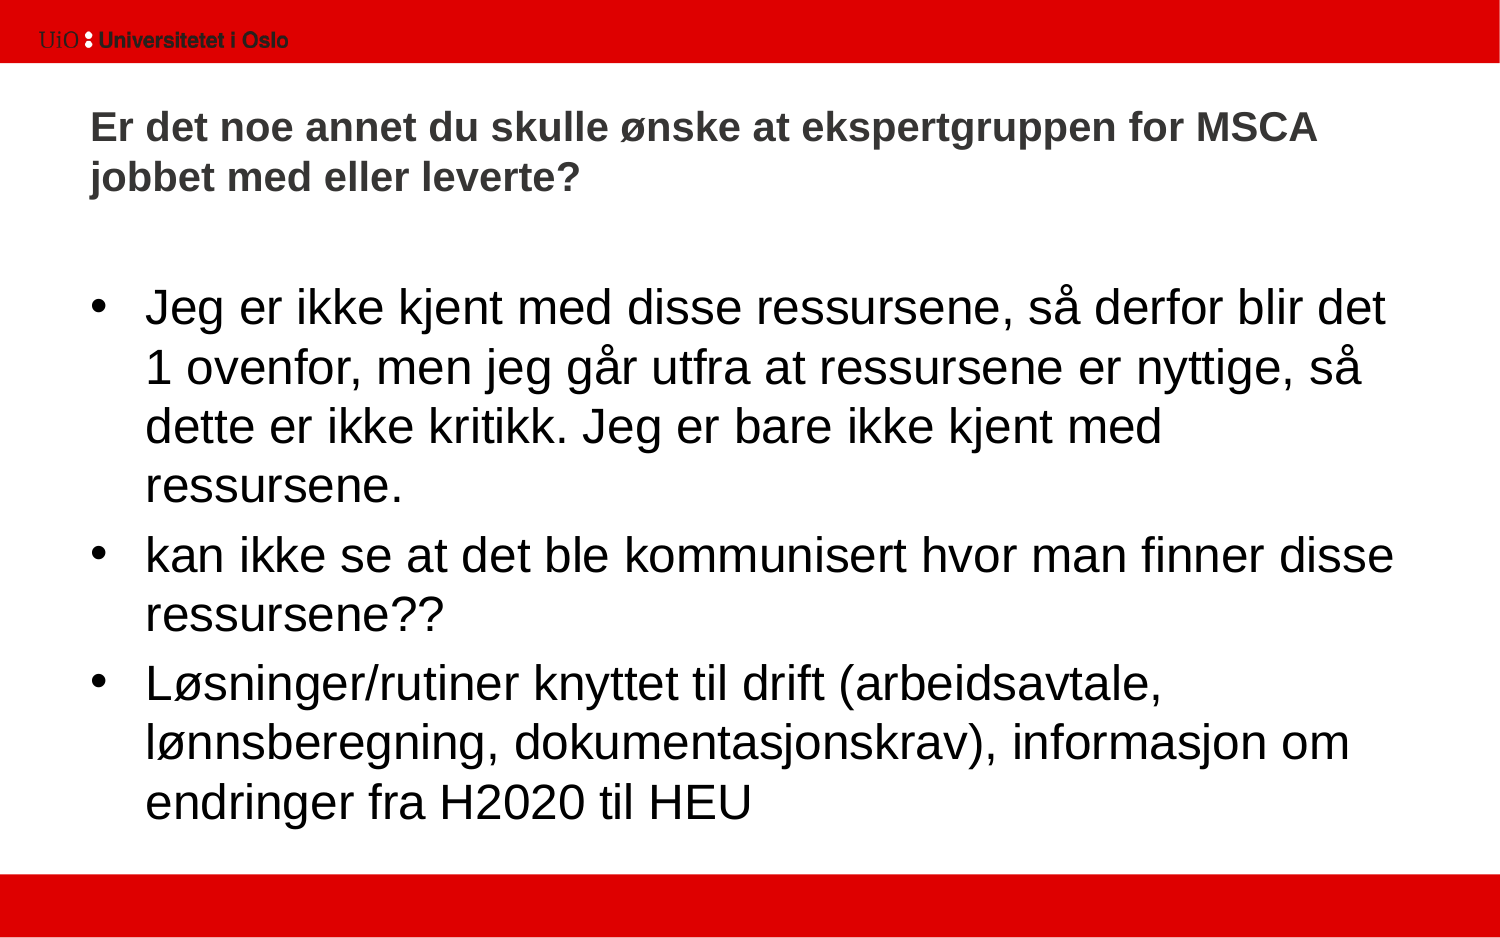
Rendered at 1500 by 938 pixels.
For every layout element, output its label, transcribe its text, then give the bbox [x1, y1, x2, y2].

title Er det noe annet du skulle ønske at ekspertgruppen for MSCA jobbet med eller leverte? [75, 78, 1425, 221]
picture [39, 31, 288, 48]
list Jeg er ikke kjent med disse ressursene, så derfor blir det 1 ovenfor, men jeg går utfra at ressursene er nyttige, så dette er ikke kritikk. Jeg er bare ikke kjent med ressursene. kan ikke se at det ble kommunisert hvor man finner disse ressursene?? Løsninger/rutiner knyttet til drift (arbeidsavtale, lønnsberegning, dokumentasjonskrav), informasjon om endringer fra H2020 til HEU [75, 267, 1425, 838]
